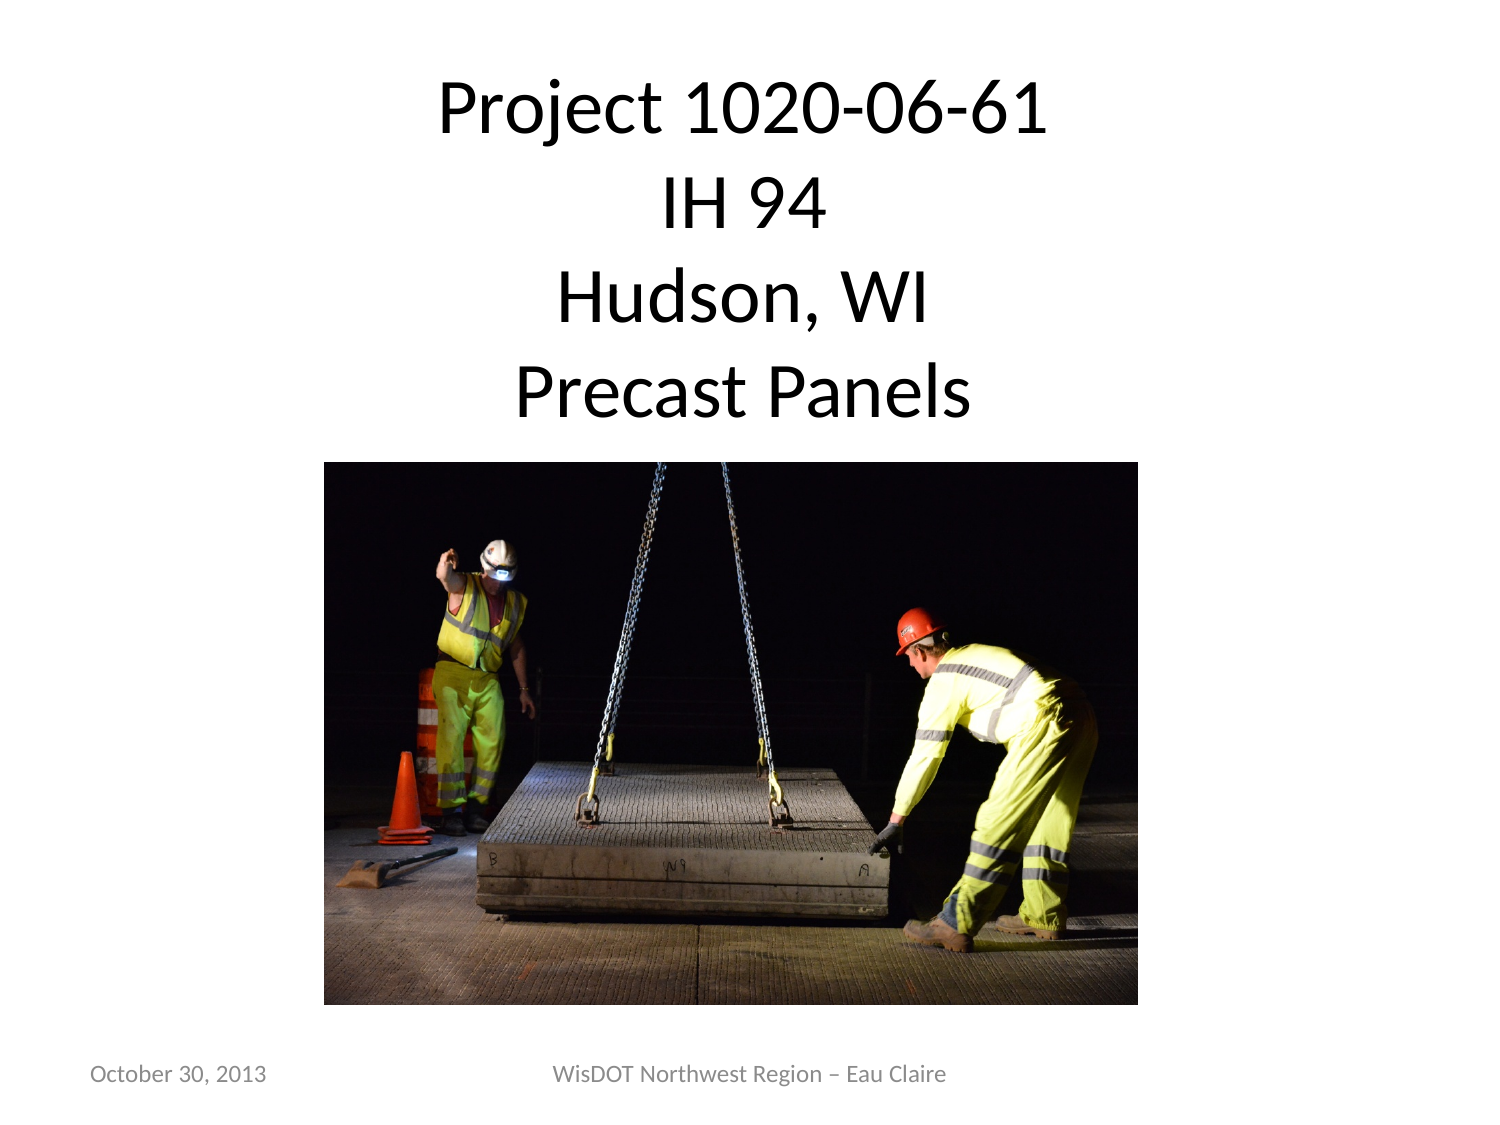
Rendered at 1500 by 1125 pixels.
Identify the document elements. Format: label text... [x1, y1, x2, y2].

picture [324, 462, 1138, 1006]
title Project 1020-06-61 IH 94 Hudson, WI Precast Panels [75, 45, 1413, 538]
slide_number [75, 1042, 425, 1103]
footer WisDOT Northwest Region – Eau Claire [425, 1042, 1200, 1103]
